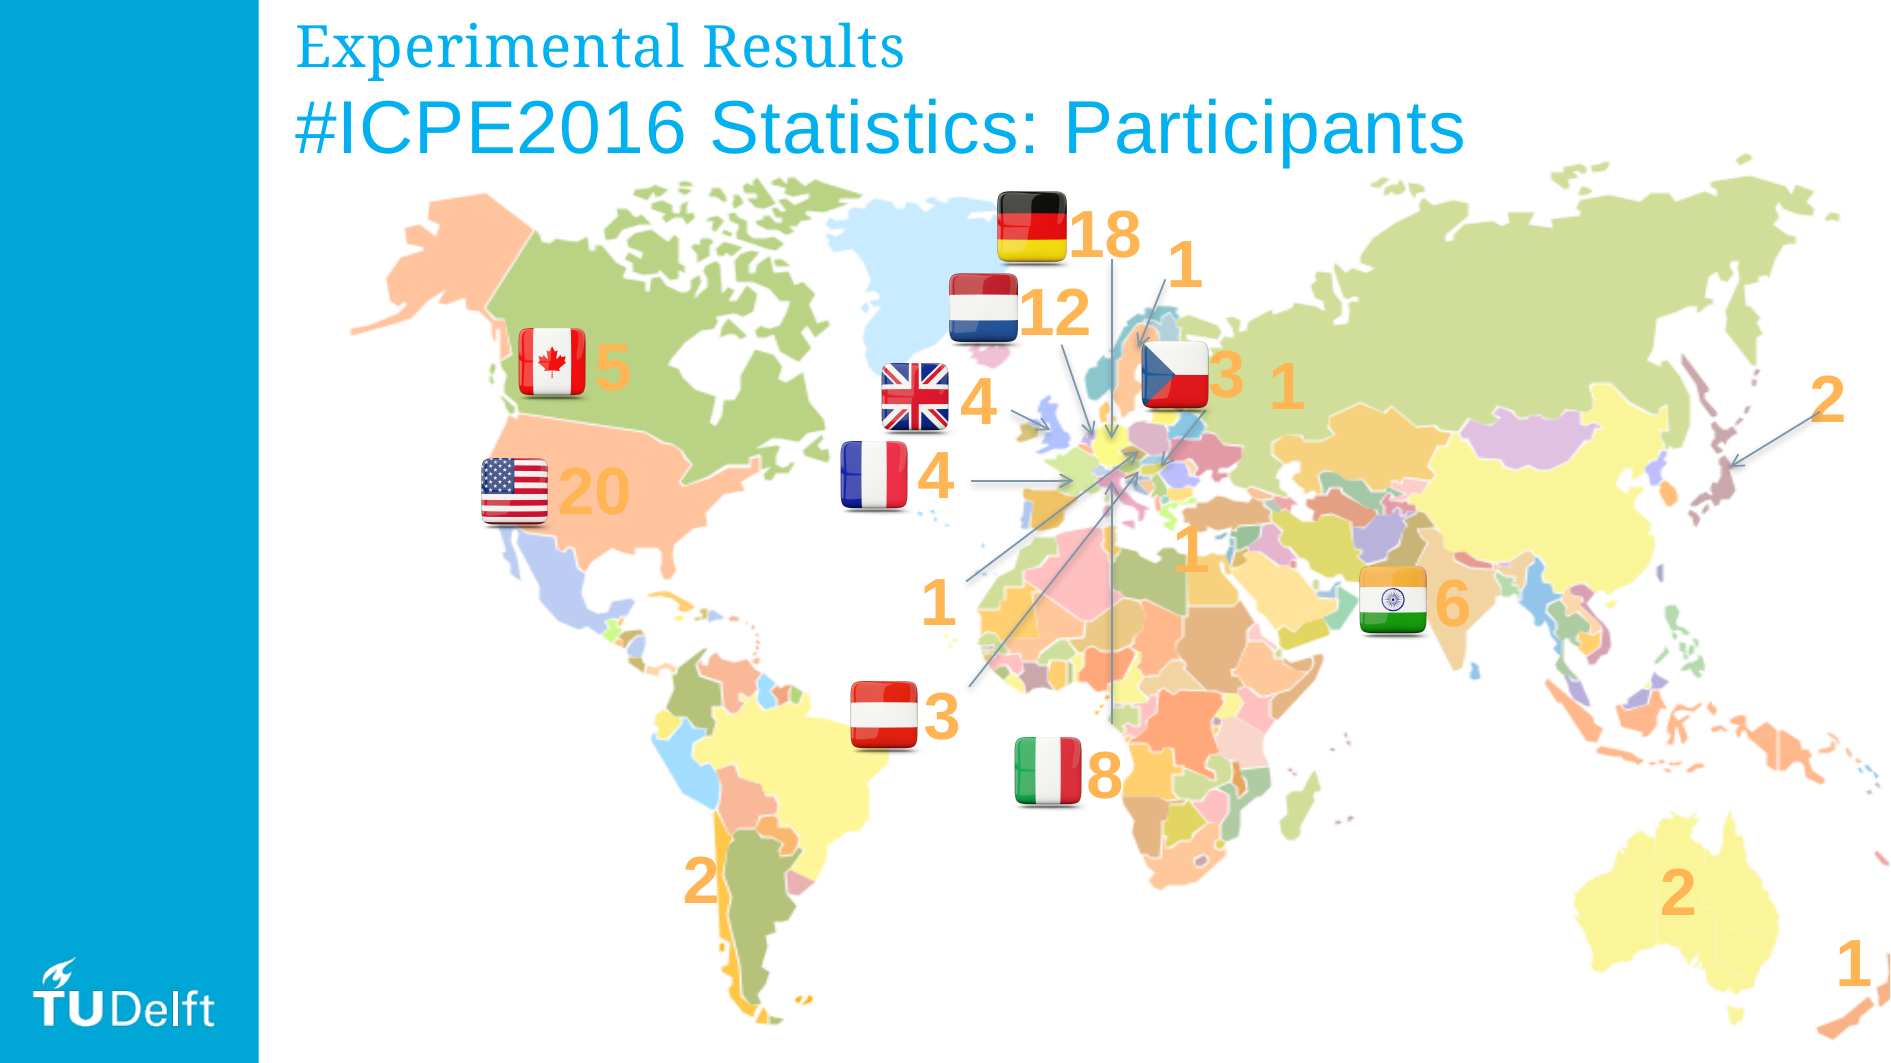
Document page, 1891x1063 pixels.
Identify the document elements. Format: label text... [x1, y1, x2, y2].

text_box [280, 78, 1891, 1063]
title Experimental Results #ICPE2016 Statistics: Participants [280, 1, 1888, 78]
